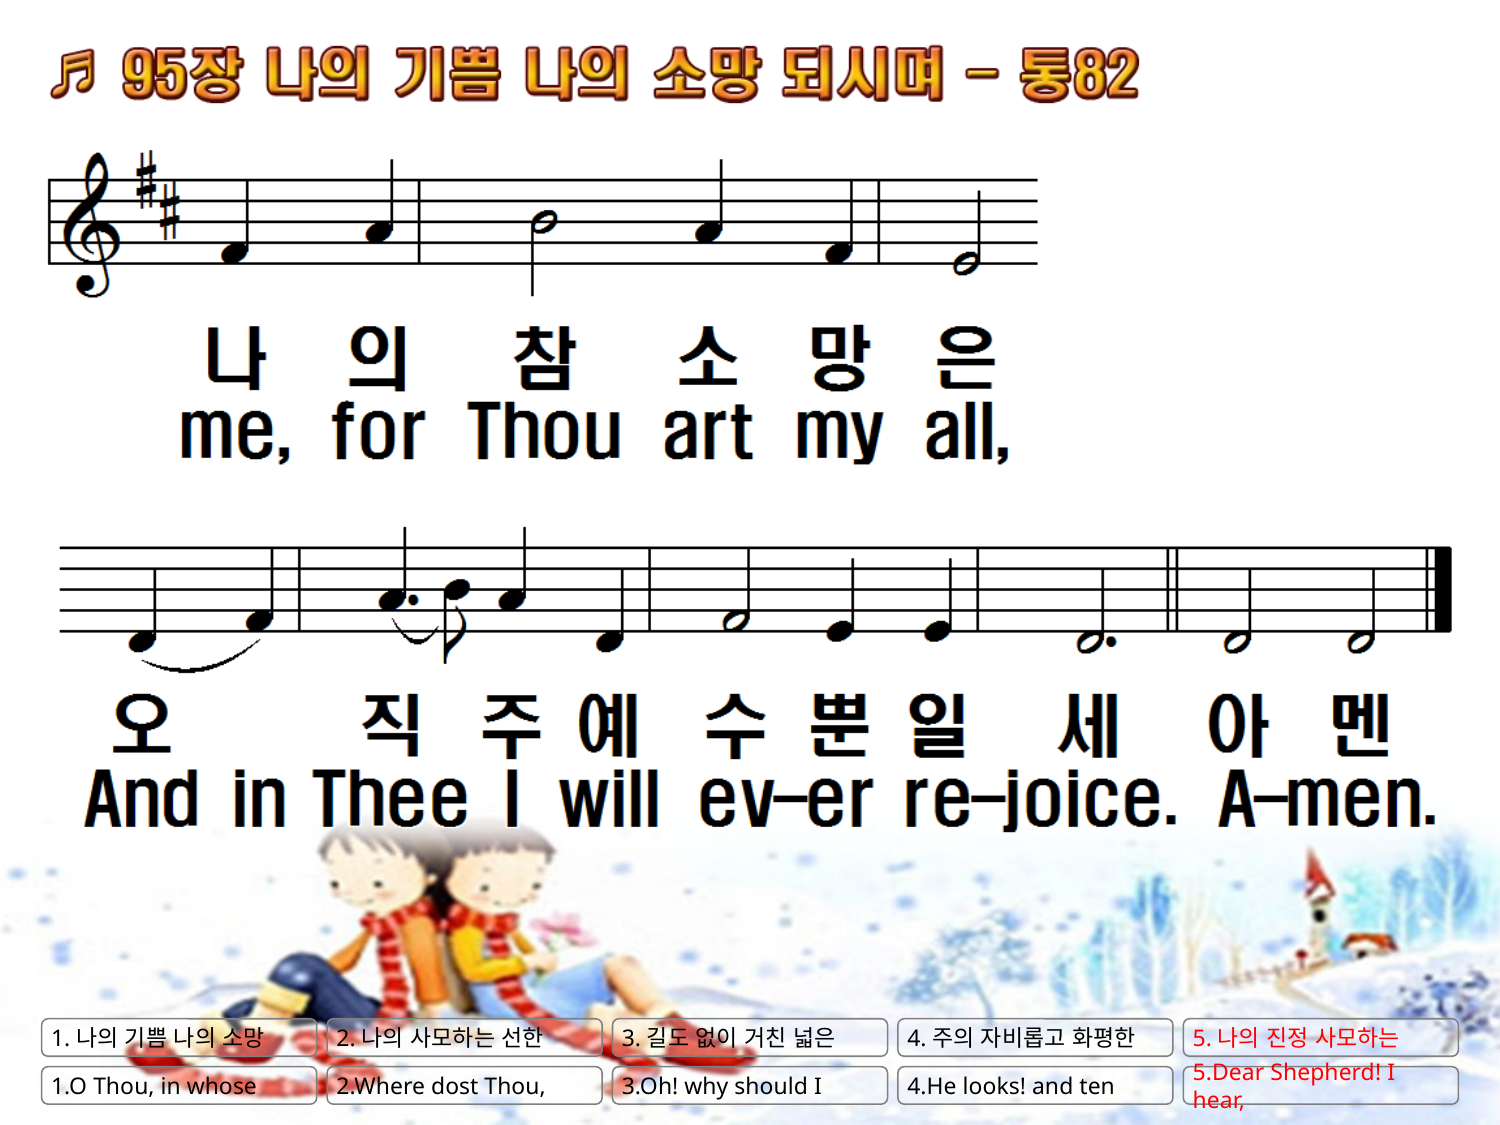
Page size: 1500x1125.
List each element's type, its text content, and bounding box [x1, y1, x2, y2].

text_box 5.Dear Shepherd! I hear, [1183, 1066, 1459, 1105]
text_box 4.He looks! and ten [897, 1066, 1173, 1105]
text_box 2.Where dost Thou, [327, 1066, 603, 1105]
text_box 1.O Thou, in whose [41, 1066, 317, 1105]
text_box 3.길도 없이 거친 넓은 [612, 1018, 888, 1057]
text_box 4.주의 자비롭고 화평한 [897, 1018, 1173, 1057]
picture [0, 0, 1500, 1125]
text_box 2.나의 사모하는 선한 [327, 1018, 603, 1057]
text_box 5.나의 진정 사모하는 [1183, 1018, 1459, 1057]
text_box 1.나의 기쁨 나의 소망 [41, 1018, 317, 1057]
text_box 3.Oh! why should I [612, 1066, 888, 1105]
